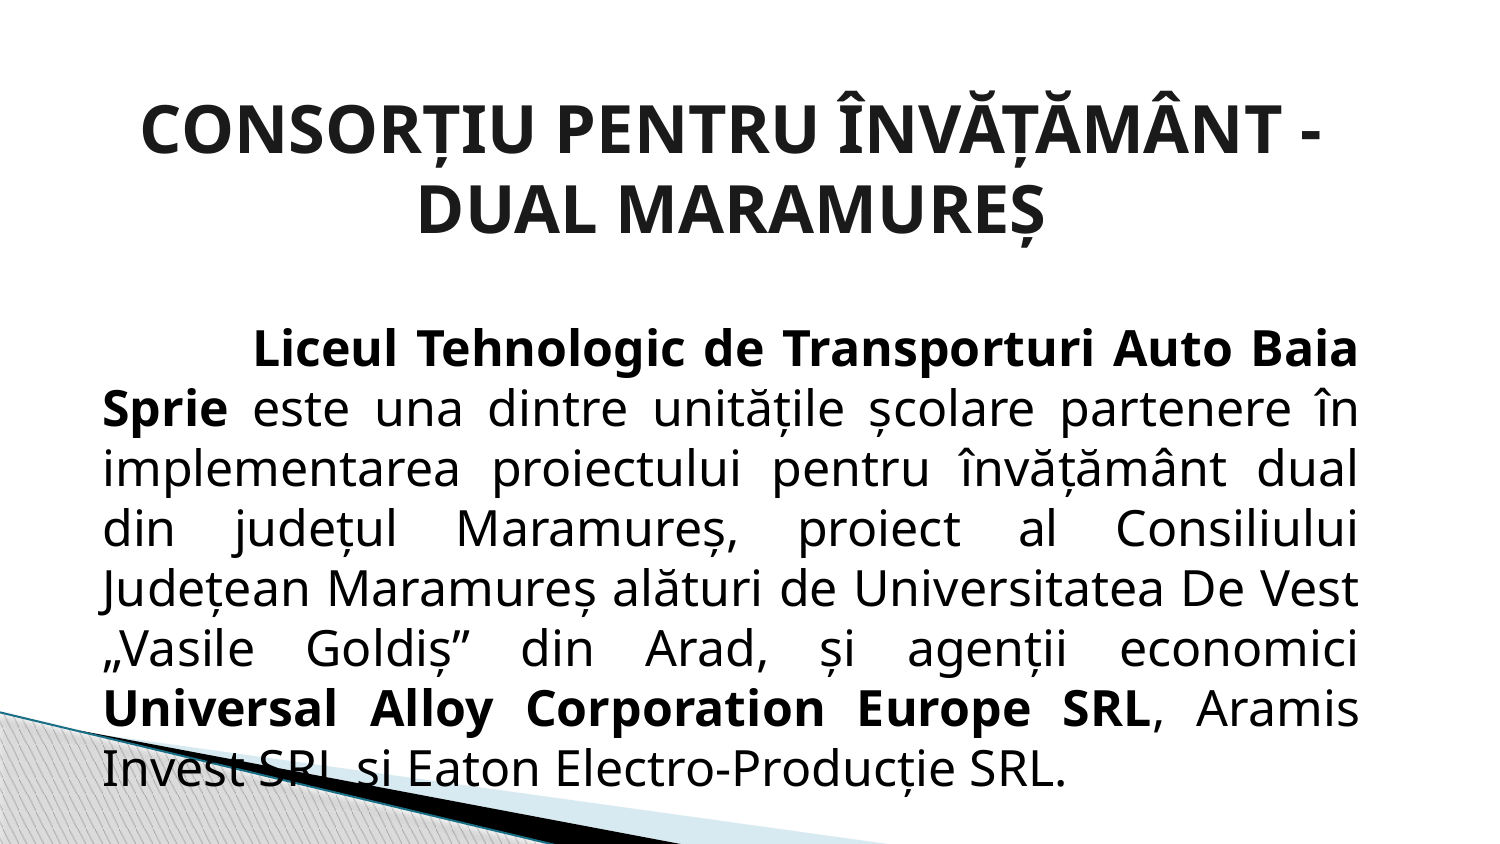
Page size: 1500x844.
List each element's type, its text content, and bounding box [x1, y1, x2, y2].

title CONSORȚIU PENTRU ÎNVĂȚĂMÂNT - DUAL MARAMUREȘ [75, 124, 1388, 262]
text_box Liceul Tehnologic de Transporturi Auto Baia Sprie este una dintre unitățile școlare partenere în implementarea proiectului pentru învățământ dual din județul Maramureș, proiect al Consiliului Județean Maramureș alături de Universitatea De Vest „Vasile Goldiș” din Arad, și agenții economici Universal Alloy Corporation Europe SRL, Aramis Invest SRL și Eaton Electro-Producție SRL. [87, 309, 1375, 805]
